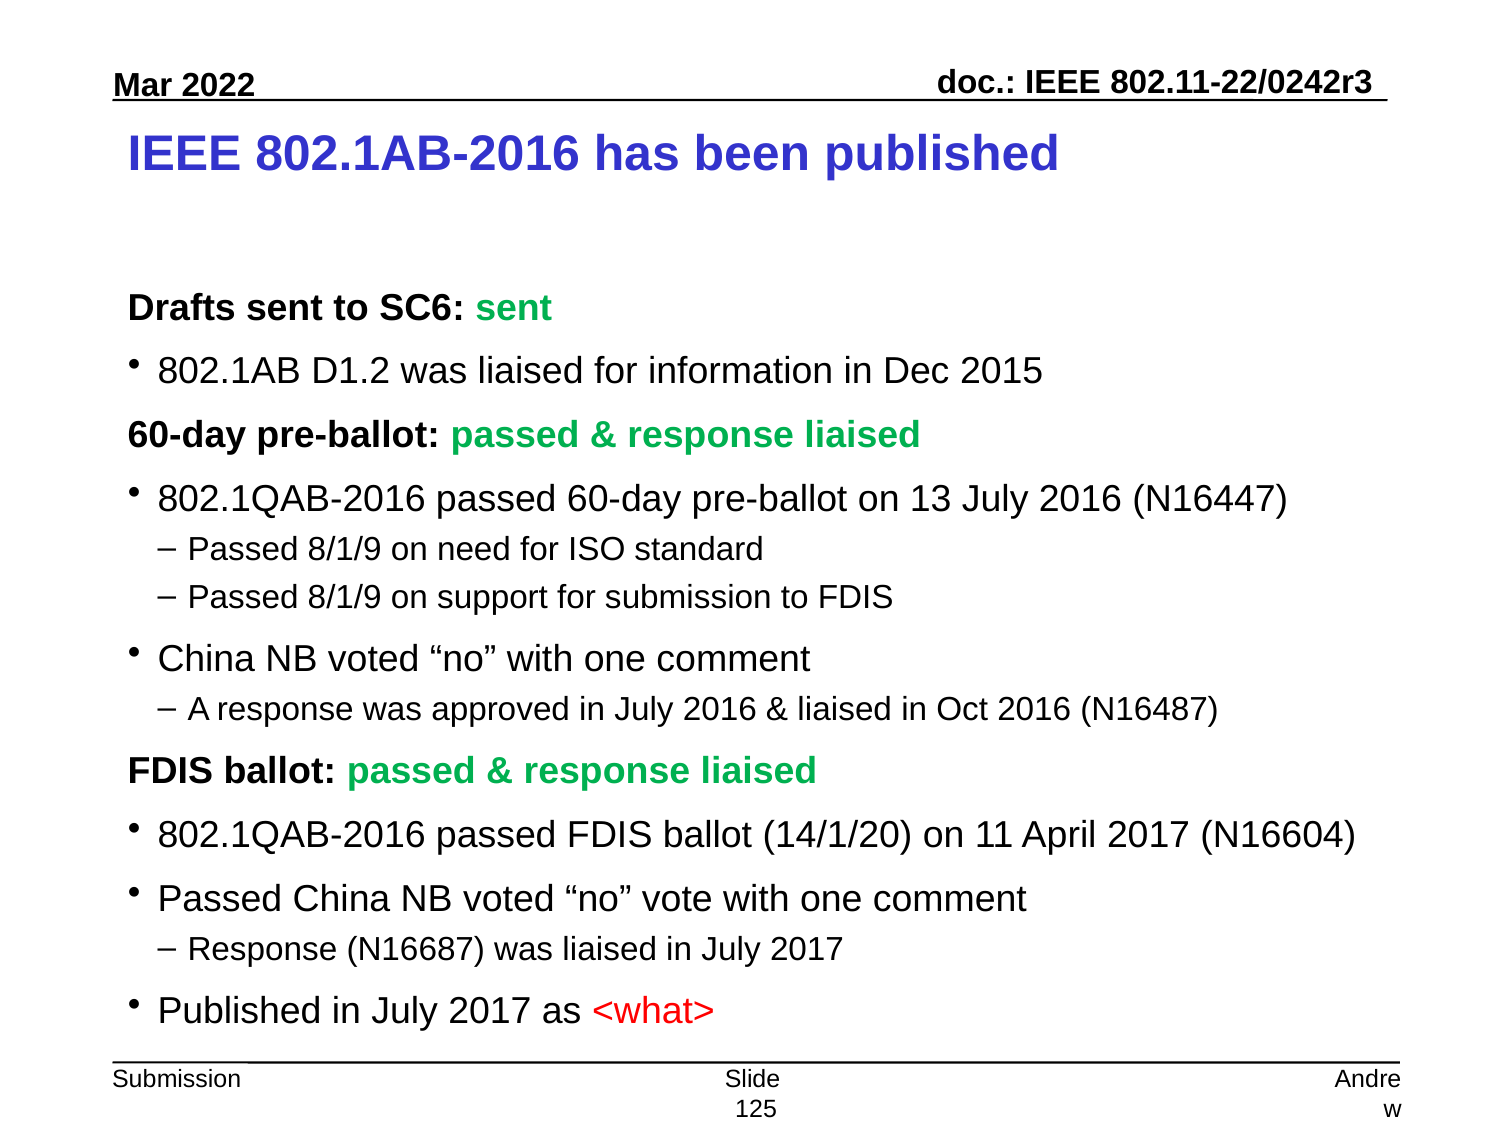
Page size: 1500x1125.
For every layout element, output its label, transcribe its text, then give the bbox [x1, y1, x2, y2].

slide_number Slide 125 [709, 1061, 803, 1093]
footer Andrew Myles, Cisco [1320, 1061, 1402, 1093]
list Drafts sent to SC6: sent 802.1AB D1.2 was liaised for information in Dec 2015 60-day pre-ballot: passed & response liaised 802.1QAB-2016 passed 60-day pre-ballot on 13 July 2016 (N16447) Passed 8/1/9 on need for ISO standard Passed 8/1/9 on support for submission to FDIS China NB voted “no” with one comment A response was approved in July 2016 & liaised in Oct 2016 (N16487) FDIS ballot: passed & response liaised 802.1QAB-2016 passed FDIS ballot (14/1/20) on 11 April 2017 (N16604) Passed China NB voted “no” vote with one comment Response (N16687) was liaised in July 2017 Published in July 2017 as <what> [112, 275, 1388, 950]
title IEEE 802.1AB-2016 has been published [112, 112, 1388, 275]
